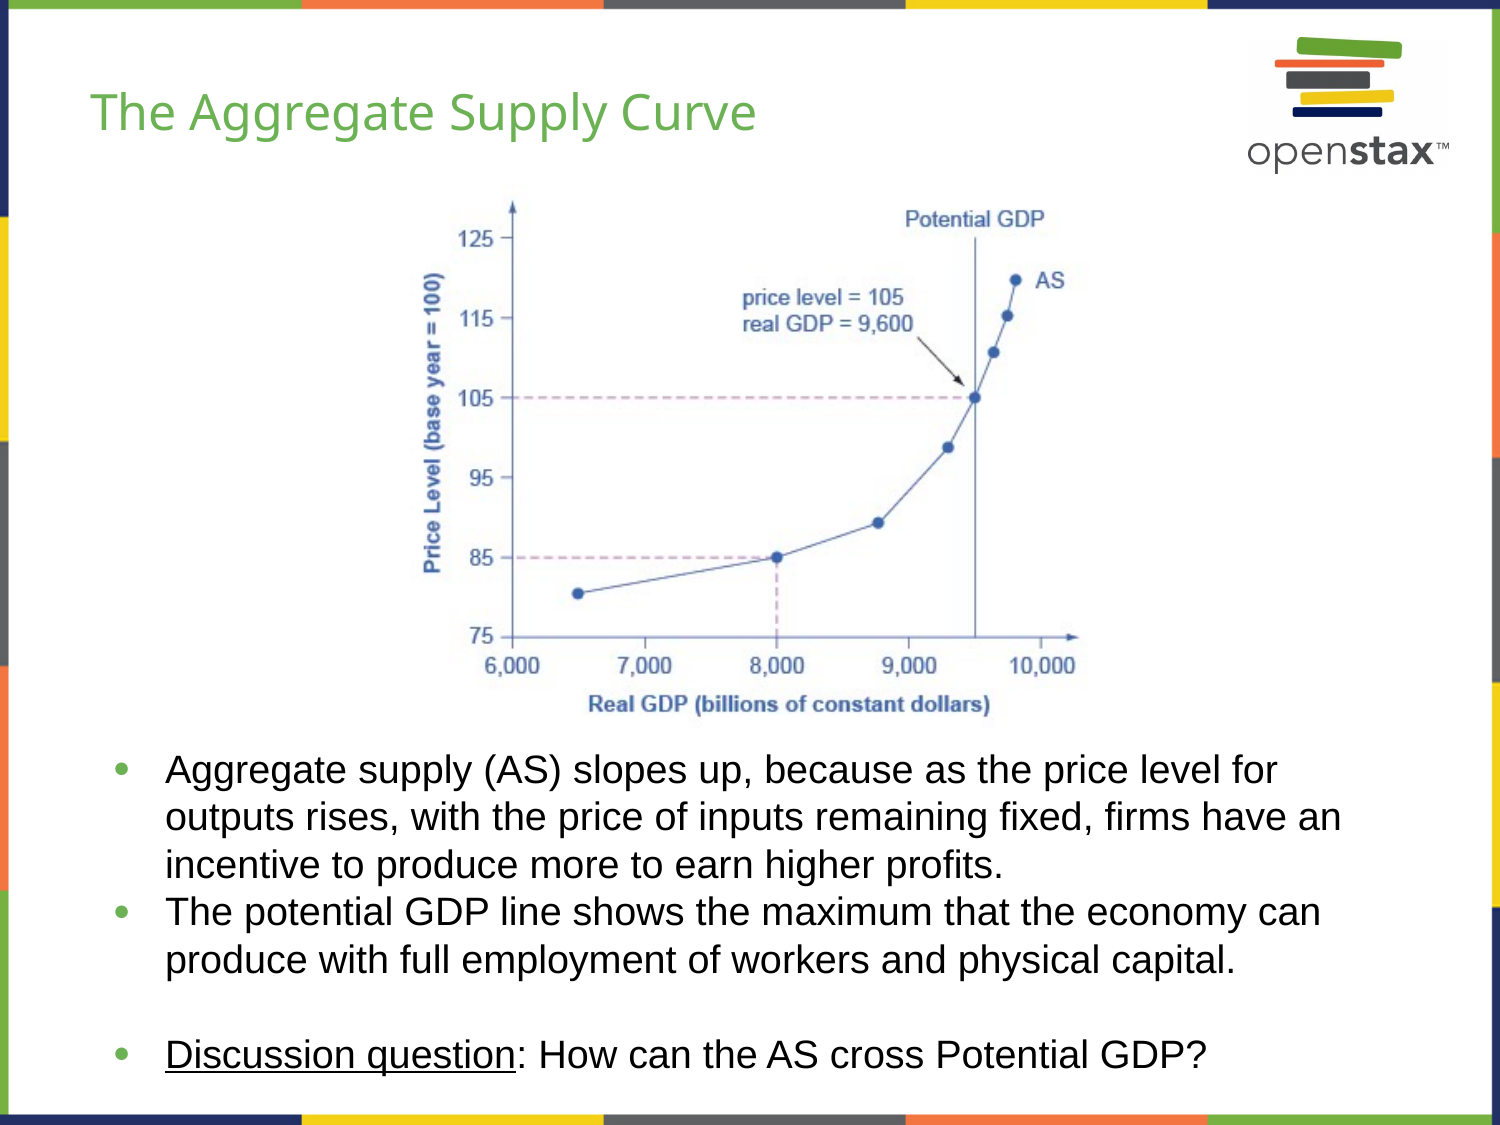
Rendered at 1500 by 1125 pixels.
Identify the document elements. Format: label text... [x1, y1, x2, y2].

list Aggregate supply (AS) slopes up, because as the price level for outputs rises, with the price of inputs remaining fixed, firms have an incentive to produce more to earn higher profits. The potential GDP line shows the maximum that the economy can produce with full employment of workers and physical capital. Discussion question: How can the AS cross Potential GDP? [75, 736, 1398, 1096]
picture [0, 0, 1500, 1125]
title The Aggregate Supply Curve [75, 39, 1244, 148]
